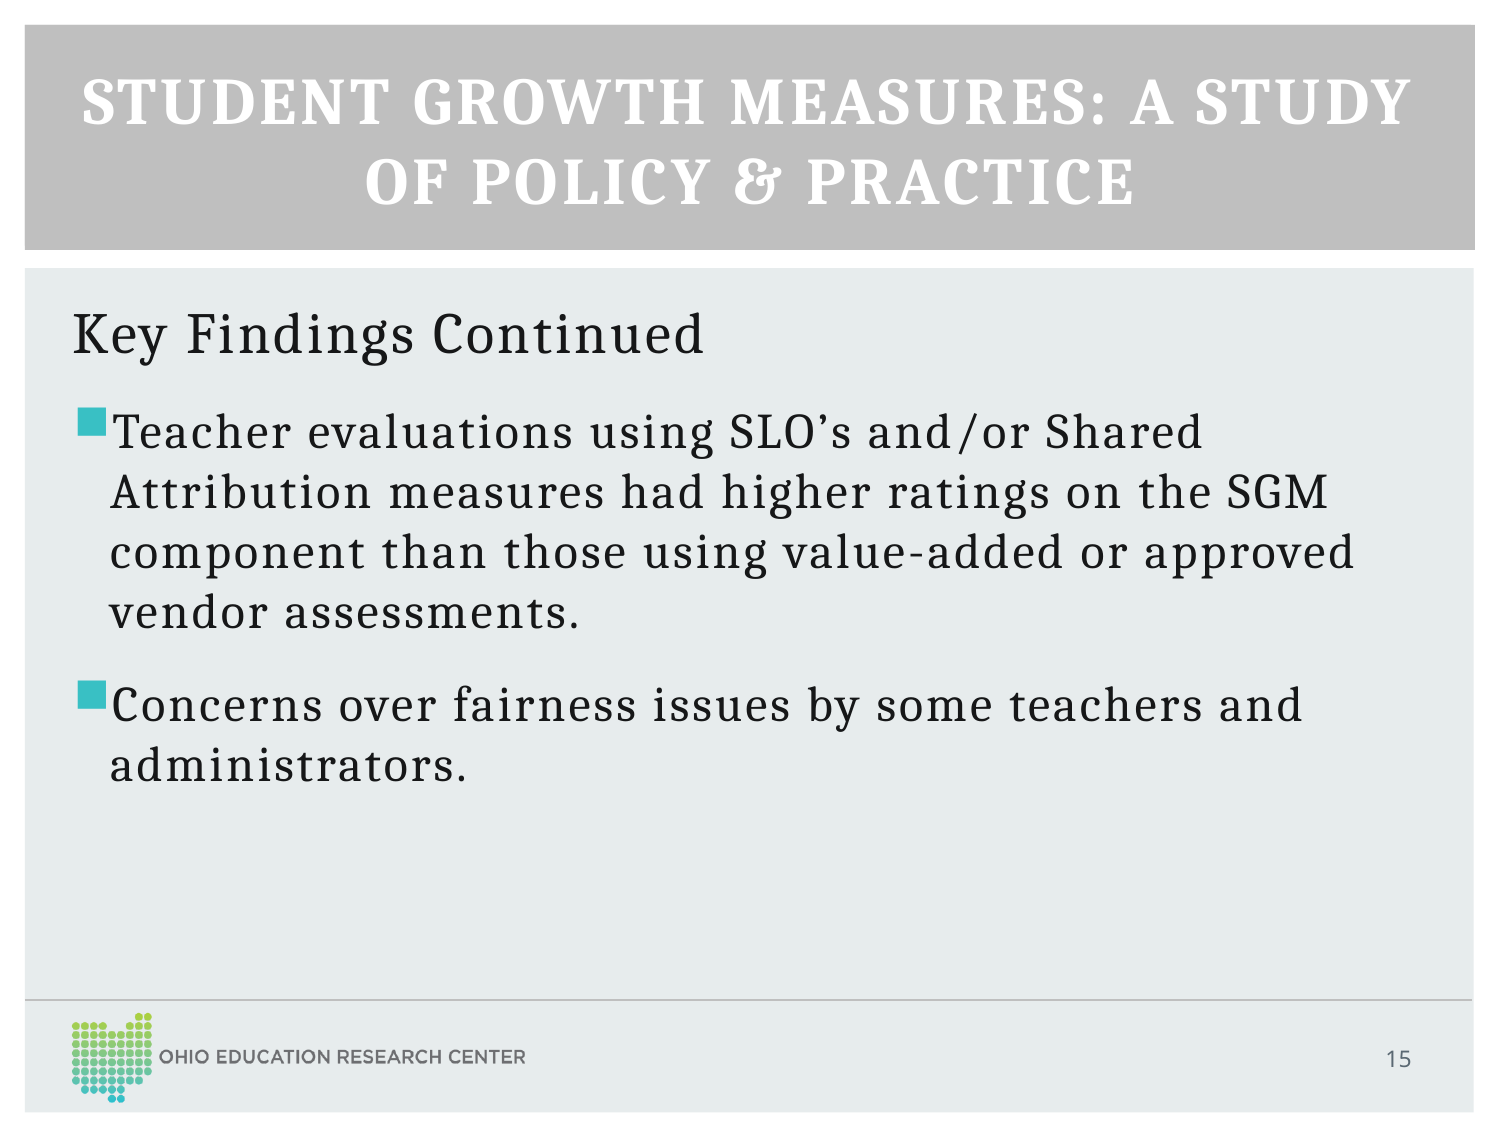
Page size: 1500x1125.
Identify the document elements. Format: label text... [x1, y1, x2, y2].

text_box Student Growth Measures: A study of Policy & Practice [24, 24, 1475, 250]
slide_number 15 [1349, 1036, 1448, 1084]
list Key Findings Continued Teacher evaluations using SLO’s and/or Shared Attribution measures had higher ratings on the SGM component than those using value-added or approved vendor assessments. Concerns over fairness issues by some teachers and administrators. [50, 287, 1450, 1000]
picture [71, 1012, 525, 1103]
